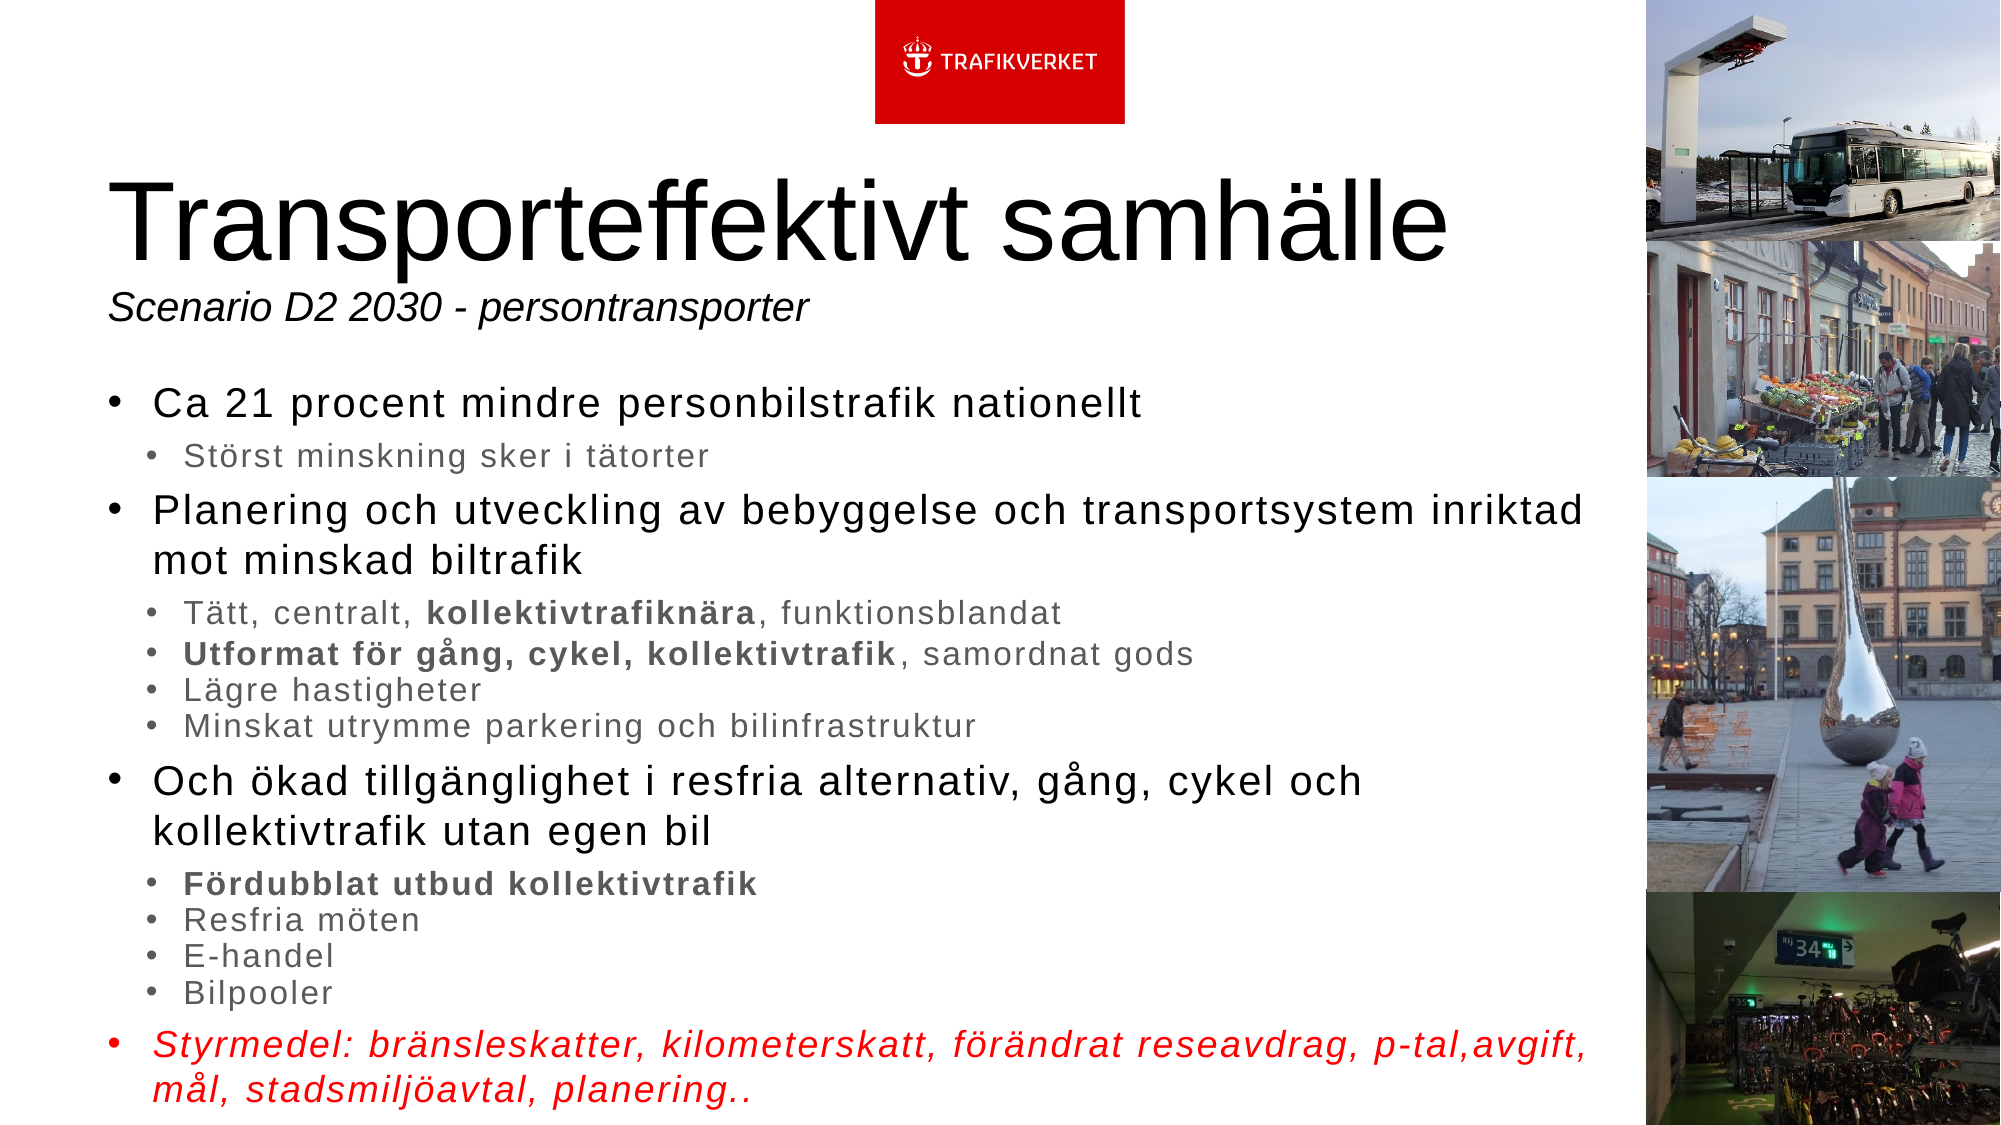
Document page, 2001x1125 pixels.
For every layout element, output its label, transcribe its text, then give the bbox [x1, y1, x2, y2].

list Ca 21 procent mindre personbilstrafik nationellt Störst minskning sker i tätorter Planering och utveckling av bebyggelse och transportsystem inriktad mot minskad biltrafik Tätt, centralt, kollektivtrafiknära, funktionsblandat Utformat för gång, cykel, kollektivtrafik, samordnat gods Lägre hastigheter Minskat utrymme parkering och bilinfrastruktur Och ökad tillgänglighet i resfria alternativ, gång, cykel och kollektivtrafik utan egen bil Fördubblat utbud kollektivtrafik Resfria möten E-handel Bilpooler Styrmedel: bränsleskatter, kilometerskatt, förändrat reseavdrag, p-tal,avgift, mål, stadsmiljöavtal, planering.. [93, 368, 1646, 1116]
picture [875, 0, 1125, 124]
title Transporteffektivt samhälle Scenario D2 2030 - persontransporter [93, 156, 1567, 288]
picture [1646, 0, 2001, 1125]
